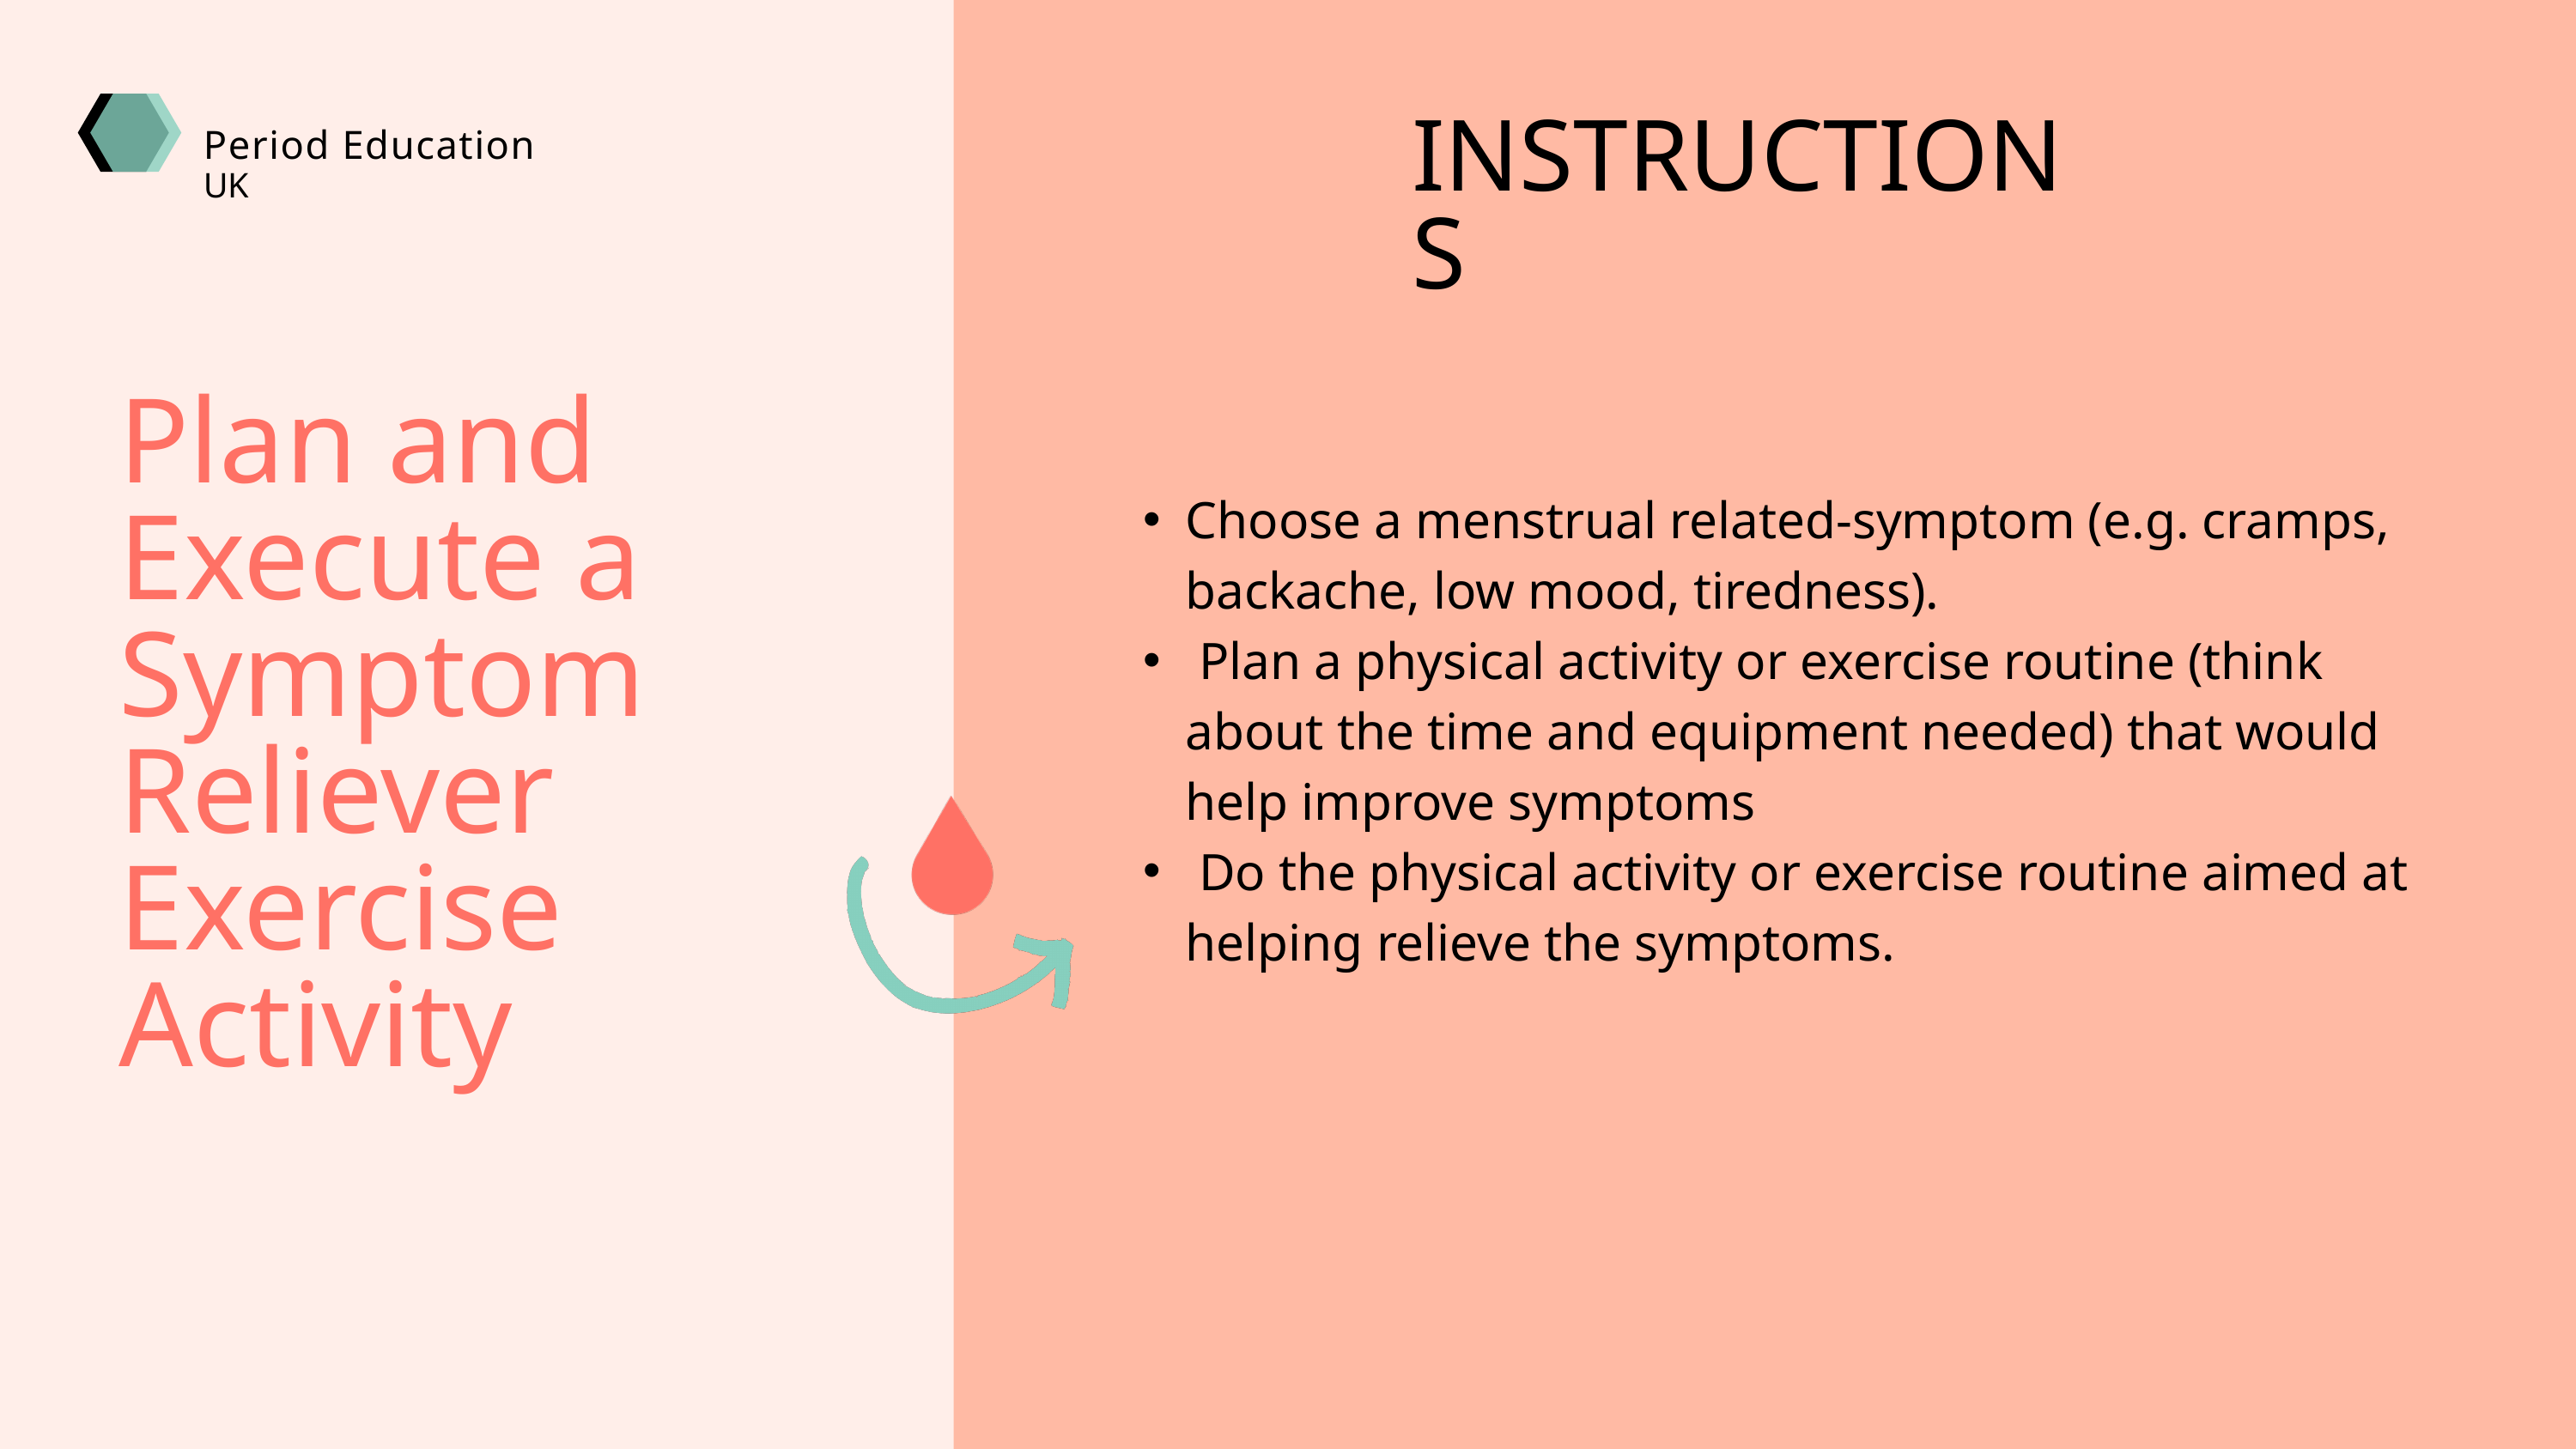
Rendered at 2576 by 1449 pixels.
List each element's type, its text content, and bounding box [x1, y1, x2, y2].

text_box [0, 0, 954, 1449]
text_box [77, 93, 600, 197]
picture [872, 794, 1100, 1087]
text_box Choose a menstrual related-symptom (e.g. cramps, backache, low mood, tiredness). Plan a physical activity or exercise routine (think about the time and equipment needed) that would help improve symptoms Do the physical activity or exercise routine aimed at helping relieve the symptoms. [1100, 478, 2465, 971]
text_box INSTRUCTIONS [1412, 112, 2093, 309]
